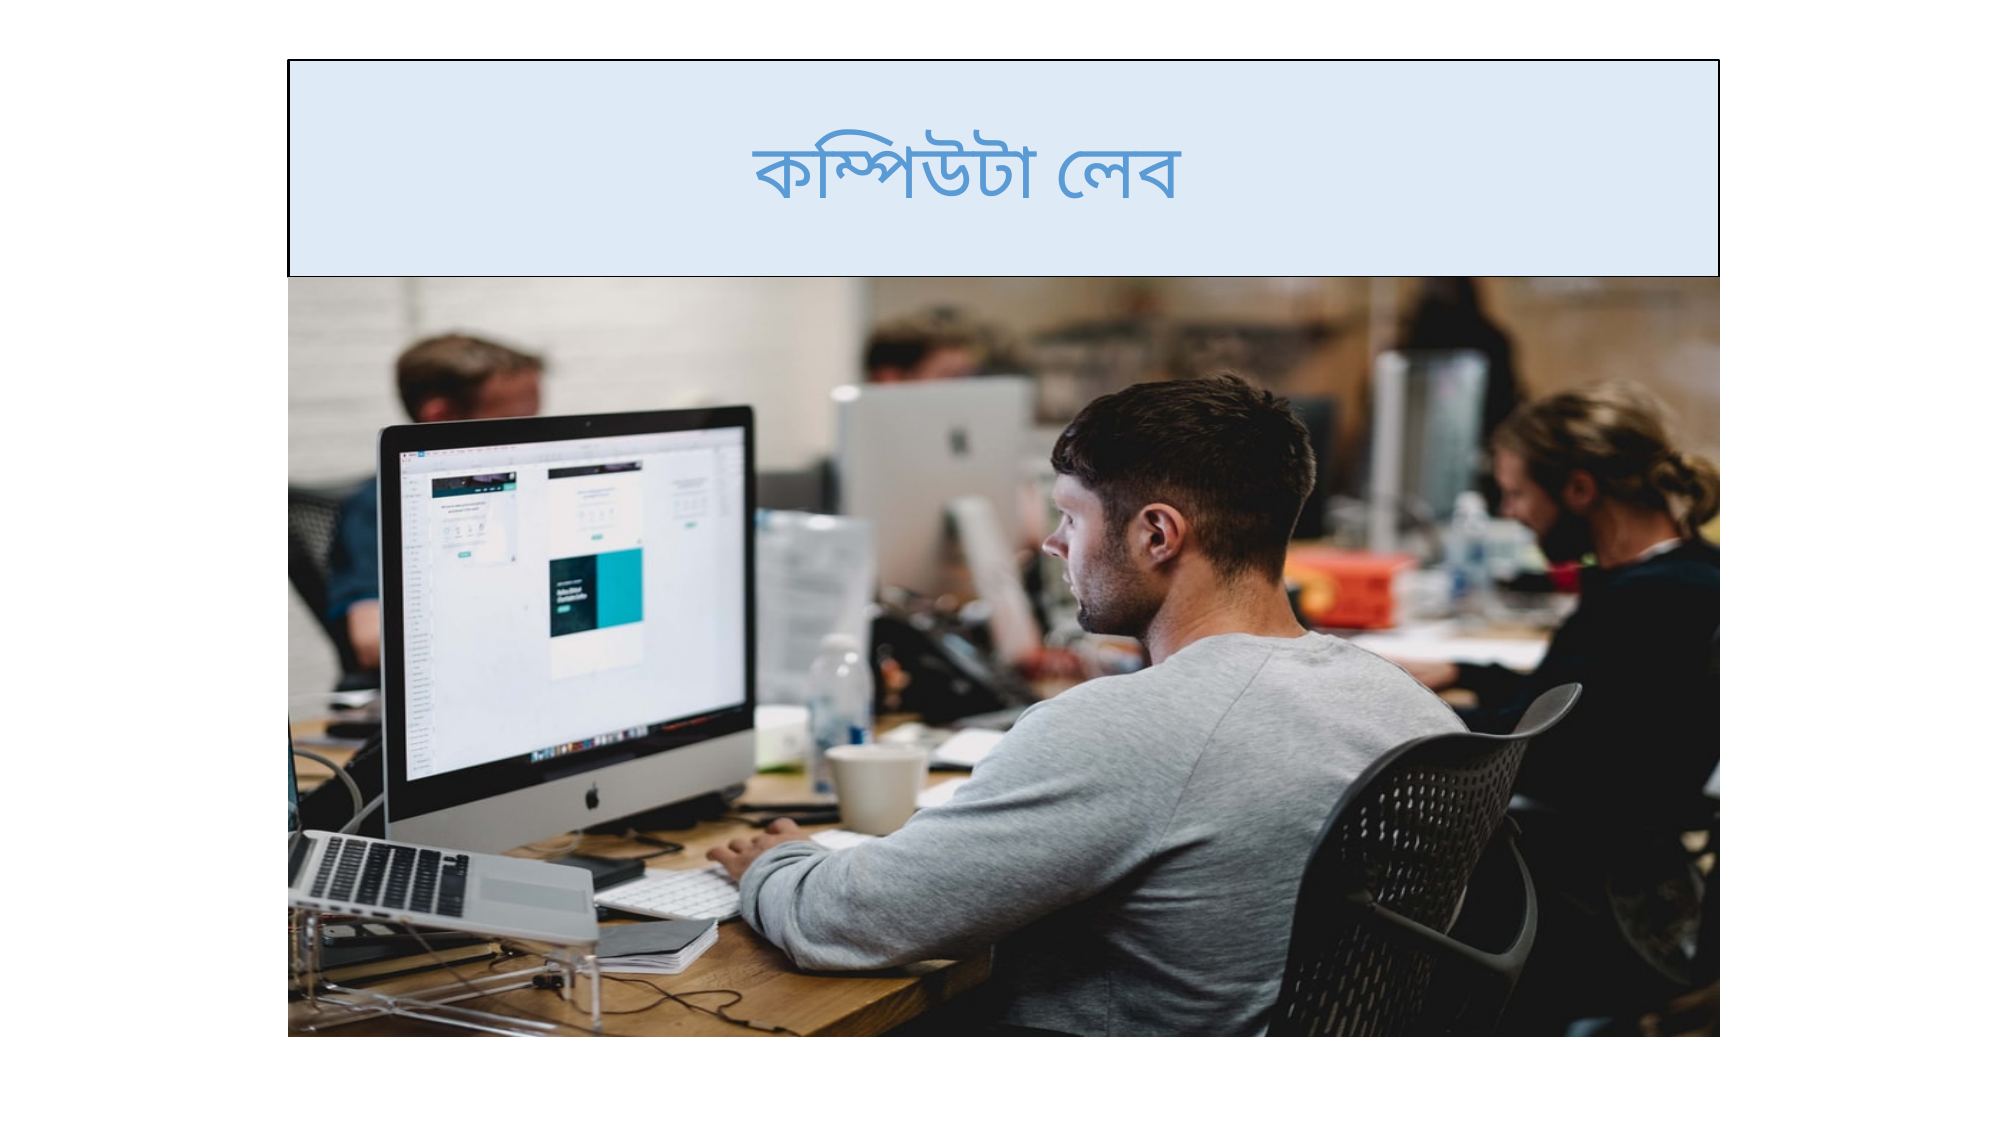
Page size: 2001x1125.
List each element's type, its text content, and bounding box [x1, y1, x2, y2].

title কম্পিউটা লেব [288, 59, 1720, 277]
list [288, 277, 1720, 1037]
